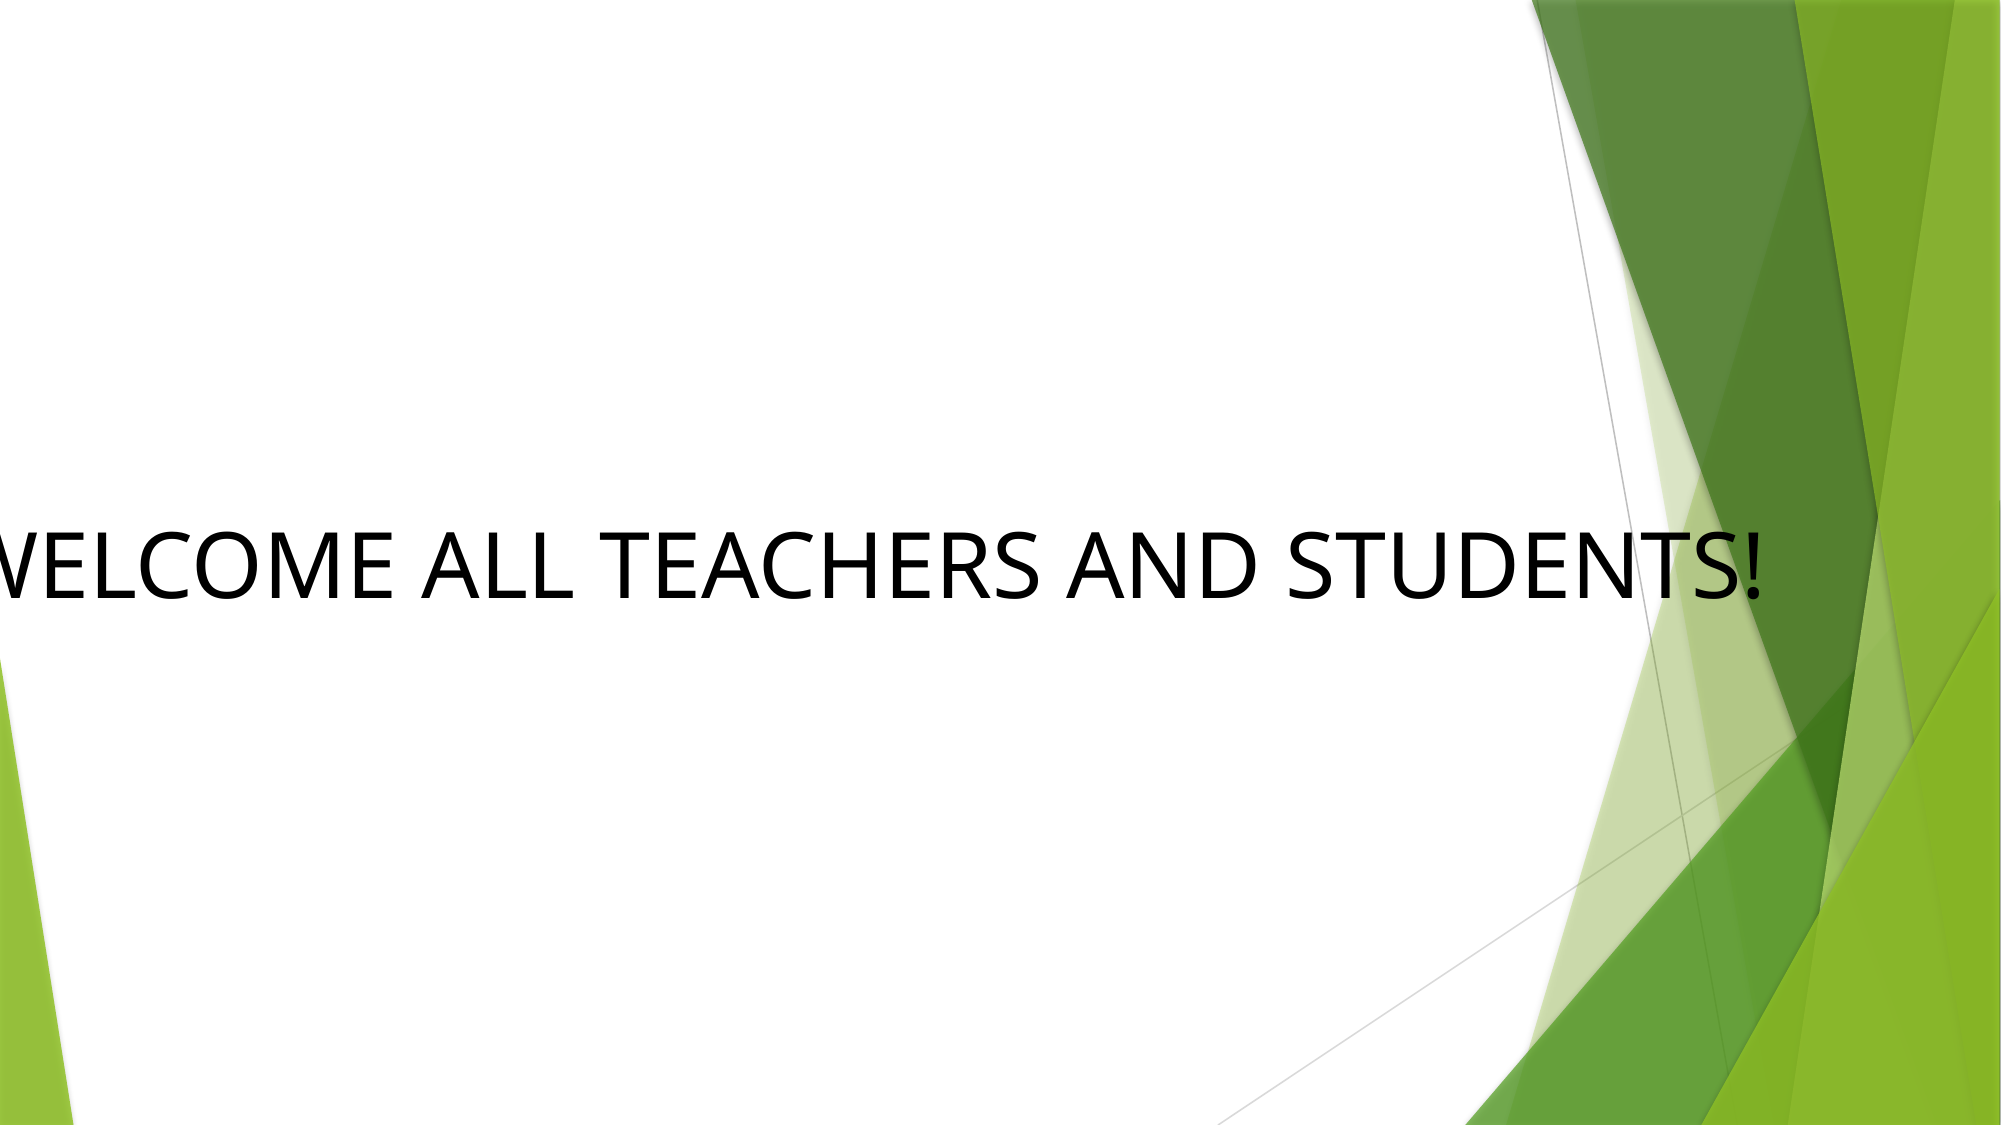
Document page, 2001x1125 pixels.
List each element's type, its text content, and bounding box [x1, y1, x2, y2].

text_box WELCOME ALL TEACHERS AND STUDENTS! [0, 499, 1859, 625]
